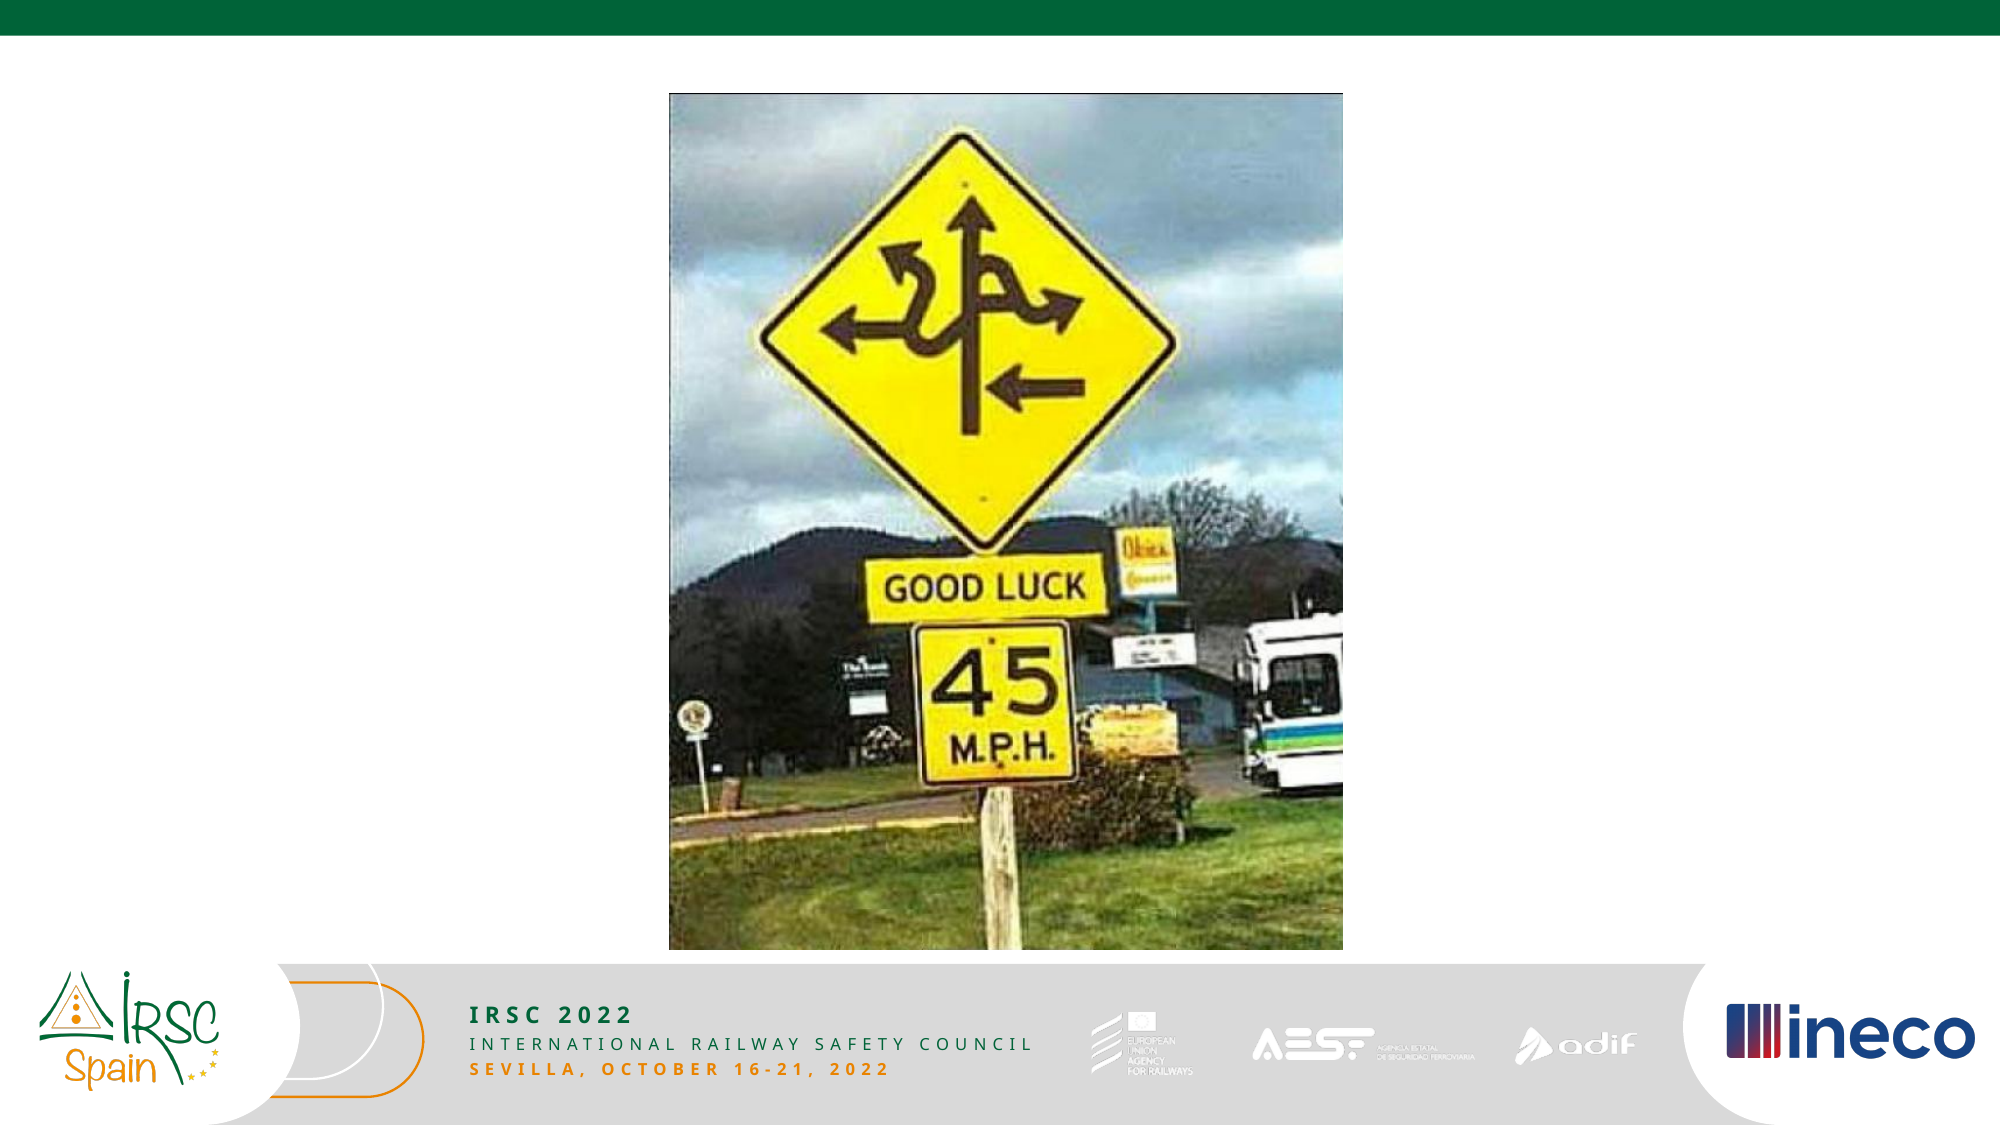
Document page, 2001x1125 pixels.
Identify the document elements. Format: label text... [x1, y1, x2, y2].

title INTRODUCTION [54, 56, 1945, 132]
picture [1091, 1012, 1193, 1075]
picture [1722, 998, 1979, 1064]
picture [669, 93, 1343, 950]
picture [1252, 1028, 1475, 1060]
picture [1515, 1027, 1637, 1065]
